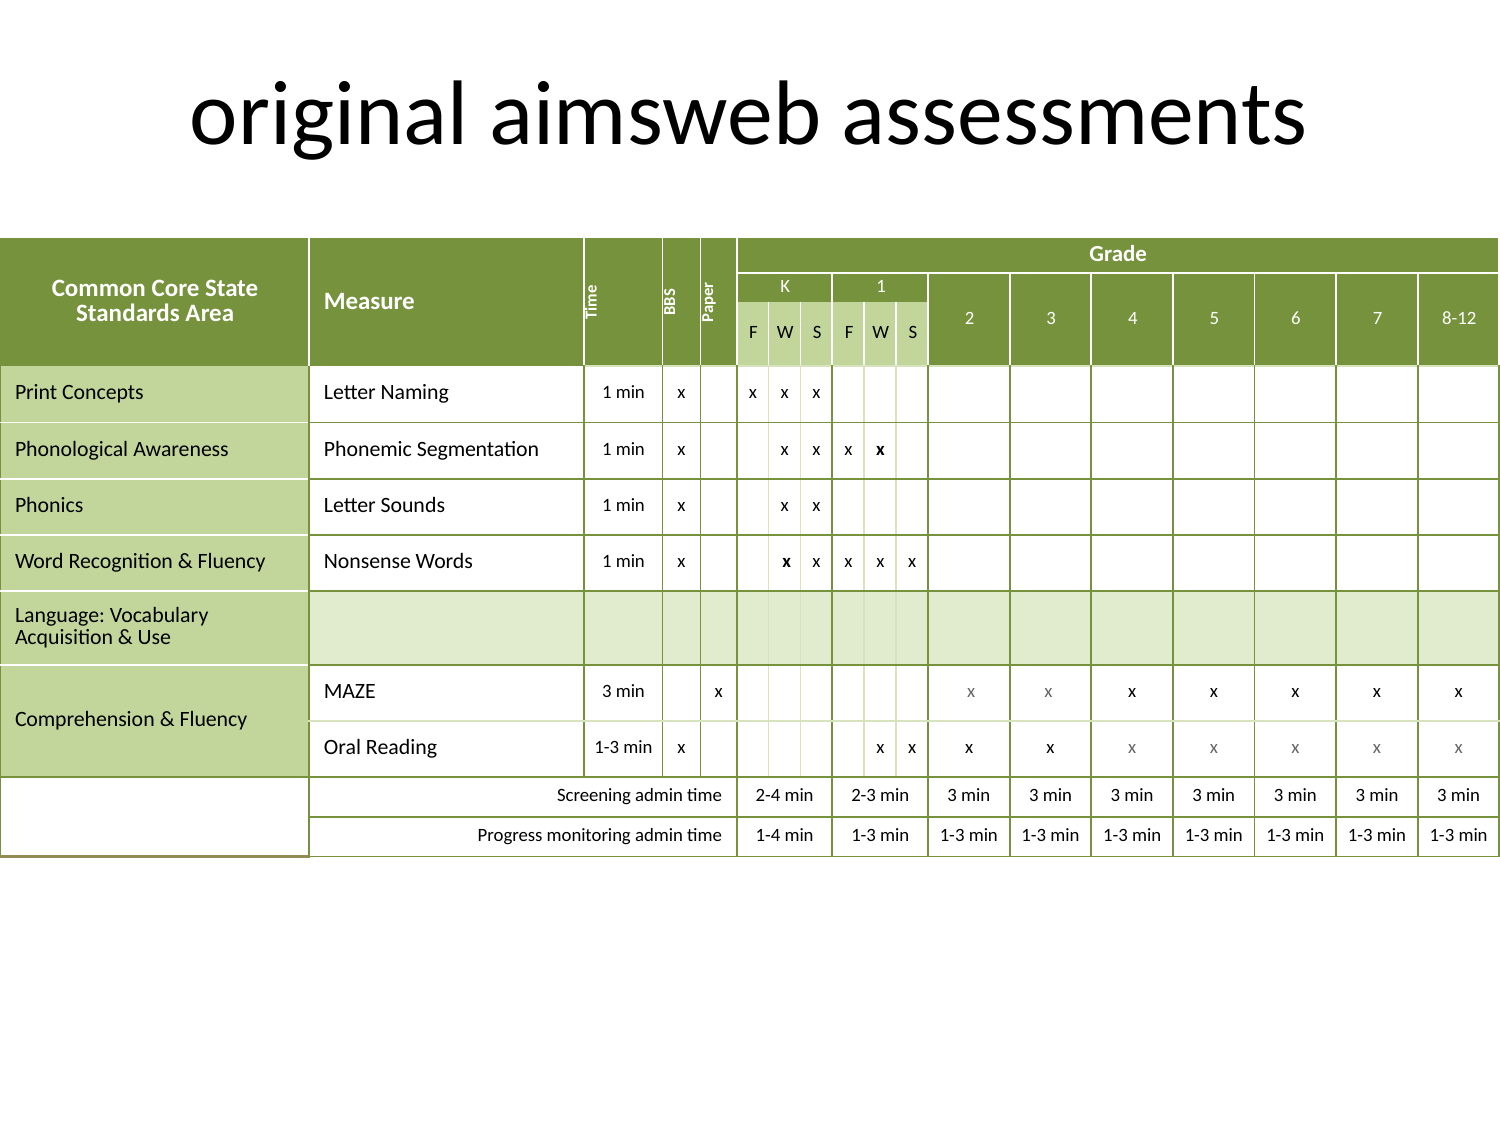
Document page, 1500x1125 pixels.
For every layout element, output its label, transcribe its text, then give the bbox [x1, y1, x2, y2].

table_cell 1 [833, 274, 927, 302]
table_cell W [865, 302, 895, 365]
table_cell [865, 480, 895, 534]
table_cell x [929, 722, 1009, 776]
table_cell x [1255, 722, 1335, 776]
table_cell 4 [1092, 274, 1172, 365]
table_cell 1-3 min [833, 818, 927, 856]
table_cell 3 min [1011, 778, 1090, 816]
table_cell x [701, 666, 736, 720]
table_cell [1419, 592, 1498, 664]
table_cell x [1011, 666, 1090, 720]
table_cell [738, 592, 768, 664]
table_cell [833, 666, 863, 720]
table_cell x [1174, 722, 1254, 776]
table_cell [1011, 423, 1090, 478]
table_cell Comprehension & Fluency [1, 666, 308, 776]
table_cell x [769, 480, 800, 534]
table_cell Phonics [1, 480, 308, 534]
table_cell [929, 367, 1009, 422]
table_cell x [1011, 722, 1090, 776]
table_cell x [929, 666, 1009, 720]
table_cell Oral Reading [310, 722, 583, 776]
table_cell x [897, 536, 927, 590]
table_cell x [663, 367, 700, 422]
table_header BBS [663, 241, 700, 365]
table_cell x [769, 423, 800, 478]
table_cell [585, 592, 662, 664]
table_cell x [897, 722, 927, 776]
table_cell 1-3 min [1092, 818, 1172, 856]
table_cell [1337, 536, 1417, 590]
table_cell [865, 367, 895, 422]
table_cell [1174, 480, 1254, 534]
table_cell [801, 592, 831, 664]
table_cell [663, 666, 700, 720]
table_cell 1 min [585, 367, 662, 422]
table_cell [801, 666, 831, 720]
table_cell W [769, 302, 800, 365]
table_cell 1-3 min [1174, 818, 1254, 856]
table_cell [1011, 480, 1090, 534]
table_cell [1174, 423, 1254, 478]
table_cell S [801, 302, 831, 365]
table_cell [833, 722, 863, 776]
table_cell x [1255, 666, 1335, 720]
table_cell 6 [1255, 274, 1335, 365]
table_cell [1419, 480, 1498, 534]
table_cell [1419, 367, 1498, 422]
table_cell [1255, 480, 1335, 534]
table_cell F [738, 302, 768, 365]
table_cell K [738, 274, 831, 302]
table_cell 1 min [585, 423, 662, 478]
table_cell [833, 592, 863, 664]
table_cell [801, 722, 831, 776]
table_cell x [1419, 666, 1498, 720]
table_cell 3 [1011, 274, 1090, 365]
table_header Measure [310, 241, 583, 366]
table_cell 3 min [1174, 778, 1254, 816]
table_cell 2 [929, 274, 1009, 365]
table_cell x [865, 423, 895, 478]
table_cell [1011, 592, 1090, 664]
table_cell 1-3 min [1255, 818, 1335, 856]
table_cell [1092, 367, 1172, 422]
table_cell [897, 367, 927, 422]
table_cell 2-3 min [833, 778, 927, 816]
table_cell [897, 423, 927, 478]
table_cell [1337, 423, 1417, 478]
table_cell x [801, 423, 831, 478]
table_cell x [833, 423, 863, 478]
table_cell x [865, 722, 895, 776]
table_cell [897, 480, 927, 534]
table_cell x [1337, 666, 1417, 720]
table_cell [897, 666, 927, 720]
table_cell Screening admin time [310, 778, 736, 816]
table_cell [1092, 536, 1172, 590]
table_cell [1419, 536, 1498, 590]
table_header Time [585, 241, 662, 365]
table_cell 1 min [585, 480, 662, 534]
table_cell Letter Naming [310, 366, 583, 422]
table_cell [310, 592, 583, 664]
table_cell [701, 423, 736, 478]
table_cell [929, 423, 1009, 478]
table_cell x [801, 367, 831, 422]
table_cell [1255, 592, 1335, 664]
table_header Grade [738, 241, 1498, 272]
table_cell [929, 536, 1009, 590]
table_cell Letter Sounds [310, 480, 583, 534]
table_cell 8-12 [1419, 274, 1498, 365]
table_cell [833, 367, 863, 422]
table_cell [1174, 592, 1254, 664]
table_cell MAZE [310, 666, 583, 720]
table_cell [1255, 367, 1335, 422]
table_cell 3 min [585, 666, 662, 720]
table_cell [1011, 367, 1090, 422]
table_cell [769, 666, 800, 720]
table_cell F [833, 302, 863, 365]
table_cell 1-3 min [1337, 818, 1417, 856]
table_cell [1092, 423, 1172, 478]
table_cell [738, 722, 768, 776]
table_cell [1419, 423, 1498, 478]
table_cell 3 min [1092, 778, 1172, 816]
table_cell [769, 722, 800, 776]
table_cell x [663, 423, 700, 478]
table_cell x [1419, 722, 1498, 776]
table_cell x [1174, 666, 1254, 720]
table_cell x [769, 367, 800, 422]
table_cell [738, 423, 768, 478]
table_cell [1255, 423, 1335, 478]
table_cell [1092, 592, 1172, 664]
table_cell [701, 480, 736, 534]
table_cell 3 min [1419, 778, 1498, 816]
table_cell 3 min [929, 778, 1009, 816]
table_cell Word Recognition & Fluency [1, 536, 308, 590]
table_cell Print Concepts [1, 366, 308, 422]
table_cell x [833, 536, 863, 590]
table_cell Nonsense Words [310, 536, 583, 590]
table_cell 1-3 min [585, 722, 662, 776]
table_cell [1011, 536, 1090, 590]
table_cell [833, 480, 863, 534]
table_cell x [1092, 666, 1172, 720]
table_cell [1092, 480, 1172, 534]
table_cell [1174, 367, 1254, 422]
table_cell [865, 666, 895, 720]
table_cell [663, 592, 700, 664]
table_cell x [1092, 722, 1172, 776]
table_cell [769, 592, 800, 664]
table_cell x [865, 536, 895, 590]
table_cell 1-3 min [929, 818, 1009, 856]
table_cell x [769, 536, 800, 590]
table_cell [738, 480, 768, 534]
table_cell [1174, 536, 1254, 590]
table_cell x [801, 480, 831, 534]
table_cell [701, 592, 736, 664]
table_cell [1337, 592, 1417, 664]
table_cell [865, 592, 895, 664]
table_cell [1255, 536, 1335, 590]
table_cell x [801, 536, 831, 590]
table_cell 1-4 min [738, 818, 831, 856]
table_cell 7 [1337, 274, 1417, 365]
table_cell S [897, 302, 927, 365]
table_cell 3 min [1255, 778, 1335, 816]
table_cell x [663, 536, 700, 590]
table_cell x [1337, 722, 1417, 776]
table_cell [701, 536, 736, 590]
table_header Common Core State Standards Area [1, 241, 308, 366]
table_cell 1-3 min [1011, 818, 1090, 856]
table_cell Phonological Awareness [1, 423, 308, 478]
table_cell [929, 480, 1009, 534]
table_cell [701, 367, 736, 422]
table_cell 2-4 min [738, 778, 831, 816]
table_cell Progress monitoring admin time [310, 818, 736, 856]
table_cell [1337, 480, 1417, 534]
table_cell [897, 592, 927, 664]
table_cell [738, 536, 768, 590]
table_cell x [663, 722, 700, 776]
table_cell [929, 592, 1009, 664]
table_cell 1 min [585, 536, 662, 590]
table_cell 3 min [1337, 778, 1417, 816]
table_cell 1-3 min [1419, 818, 1498, 856]
table_cell x [738, 367, 768, 422]
table_cell Language: Vocabulary Acquisition & Use [1, 592, 308, 664]
title original aimsweb assessments [75, 45, 1425, 233]
table_cell Phonemic Segmentation [310, 423, 583, 478]
table_cell [1, 778, 308, 855]
table_cell x [663, 480, 700, 534]
table_cell [738, 666, 768, 720]
table_cell [701, 722, 736, 776]
table_cell 5 [1174, 274, 1254, 365]
table_cell [1337, 367, 1417, 422]
table_header Paper [701, 241, 736, 365]
